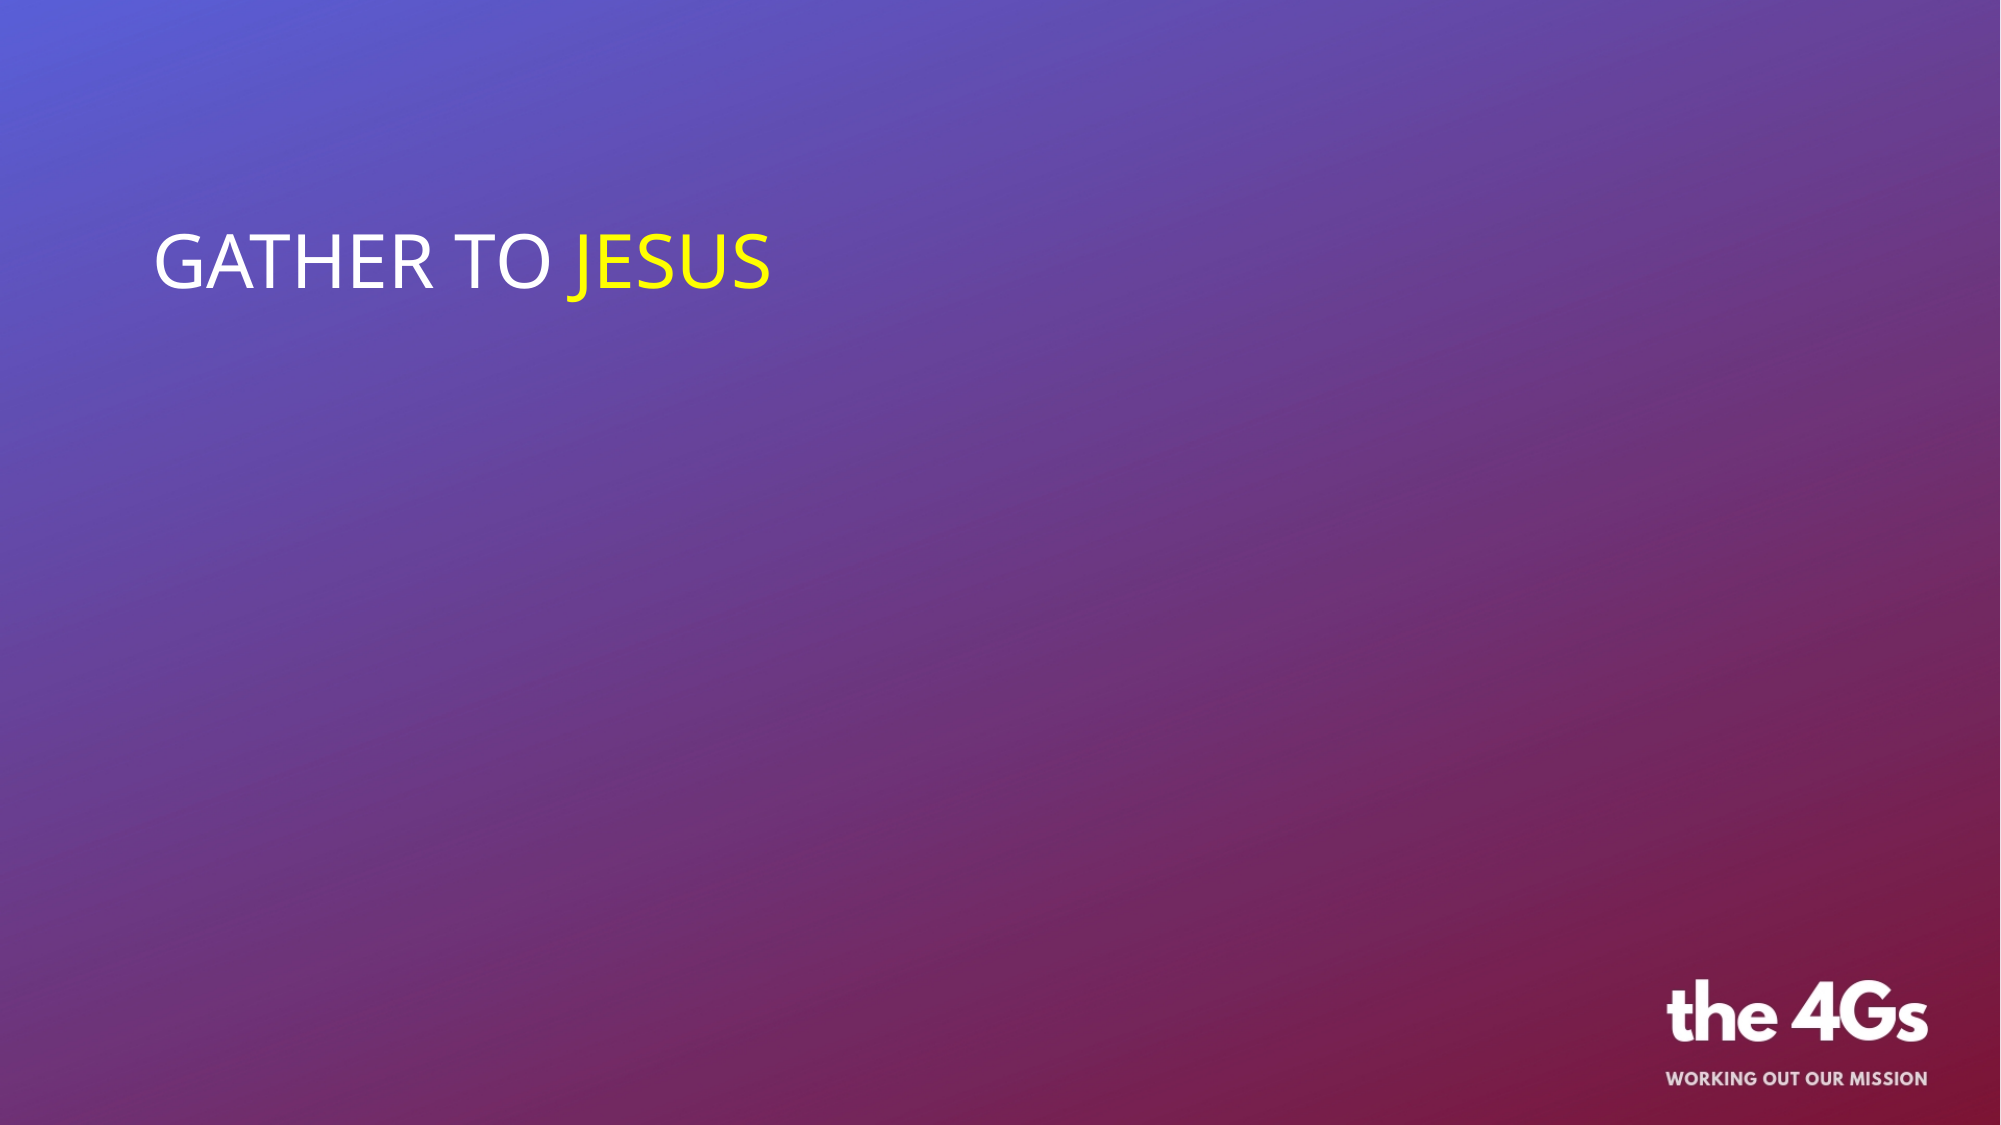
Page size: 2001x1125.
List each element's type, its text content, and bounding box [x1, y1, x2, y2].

picture [0, 0, 2001, 1125]
list GATHER TO JESUS [137, 205, 1863, 920]
